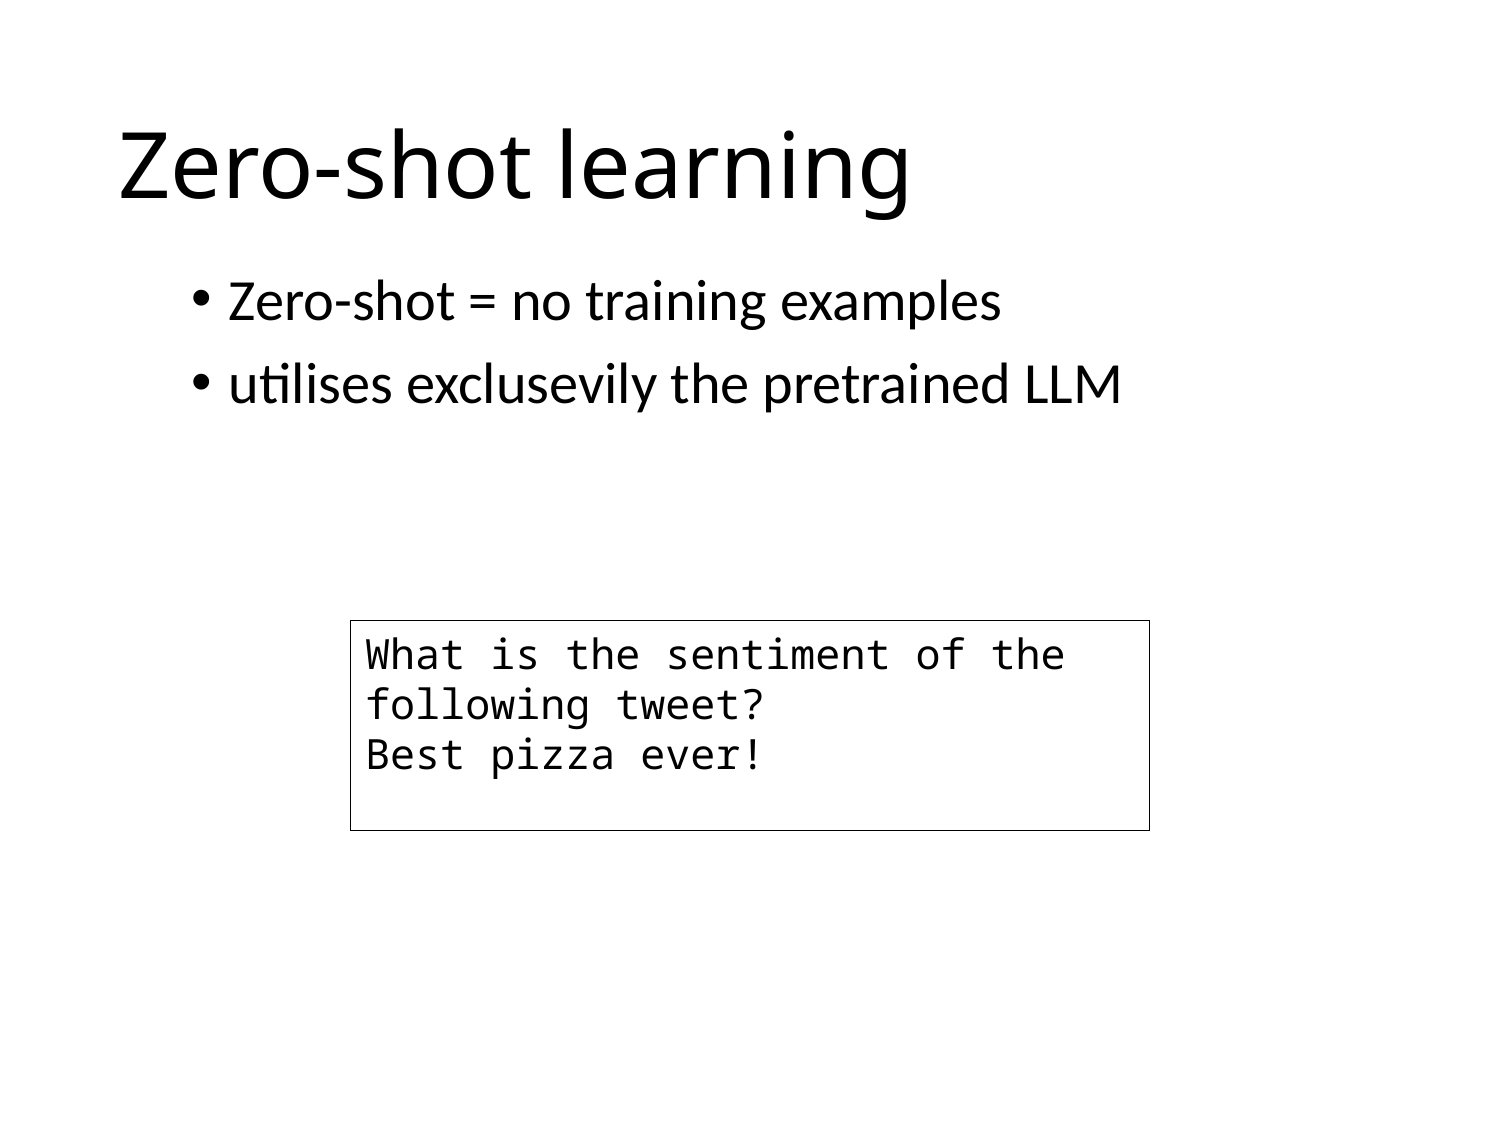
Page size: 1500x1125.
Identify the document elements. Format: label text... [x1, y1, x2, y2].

text_box What is the sentiment of the following tweet? Best pizza ever! [350, 620, 1150, 831]
title Zero-shot learning [103, 59, 1397, 278]
list Zero-shot = no training examples utilises exclusevily the pretrained LLM [176, 262, 1425, 684]
